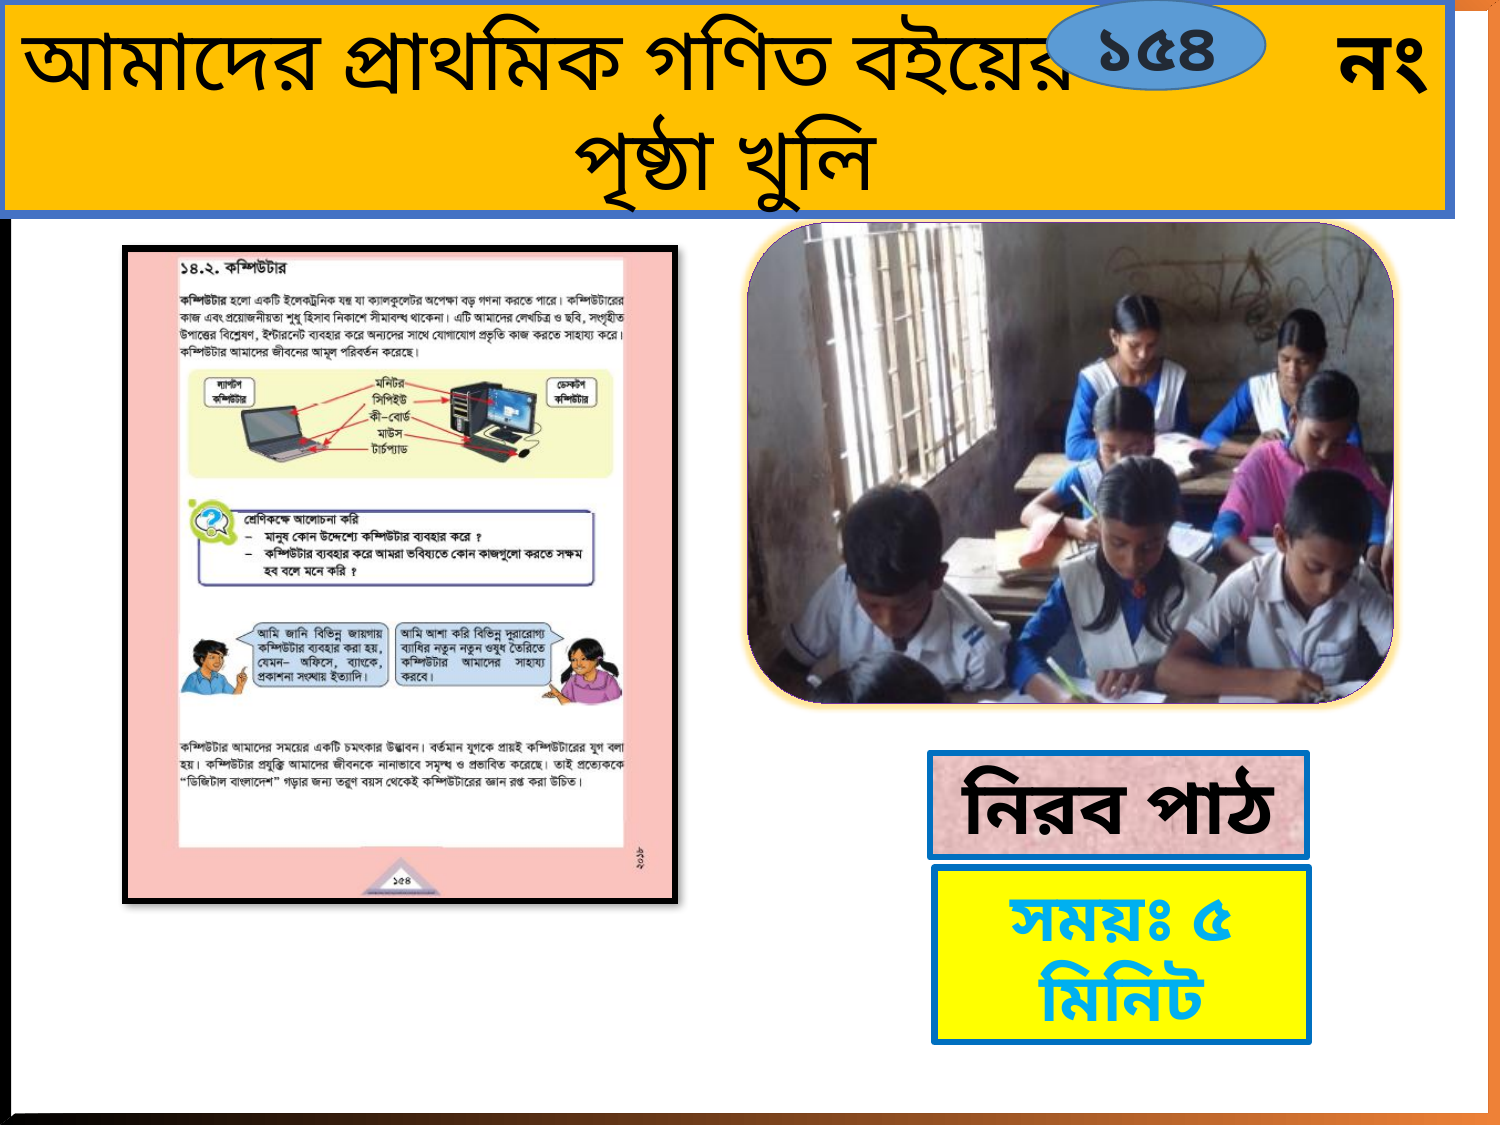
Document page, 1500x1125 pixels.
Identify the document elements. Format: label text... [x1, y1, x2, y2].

picture [747, 222, 1394, 704]
text_box ১৫৪ [1045, 0, 1267, 91]
text_box নিরব পাঠ [929, 752, 1307, 858]
text_box সময়ঃ ৫ মিনিট [934, 867, 1309, 1043]
picture [127, 251, 672, 898]
text_box আমাদের প্রাথমিক গণিত বইয়ের নং পৃষ্ঠা খুলি [0, 0, 1451, 216]
